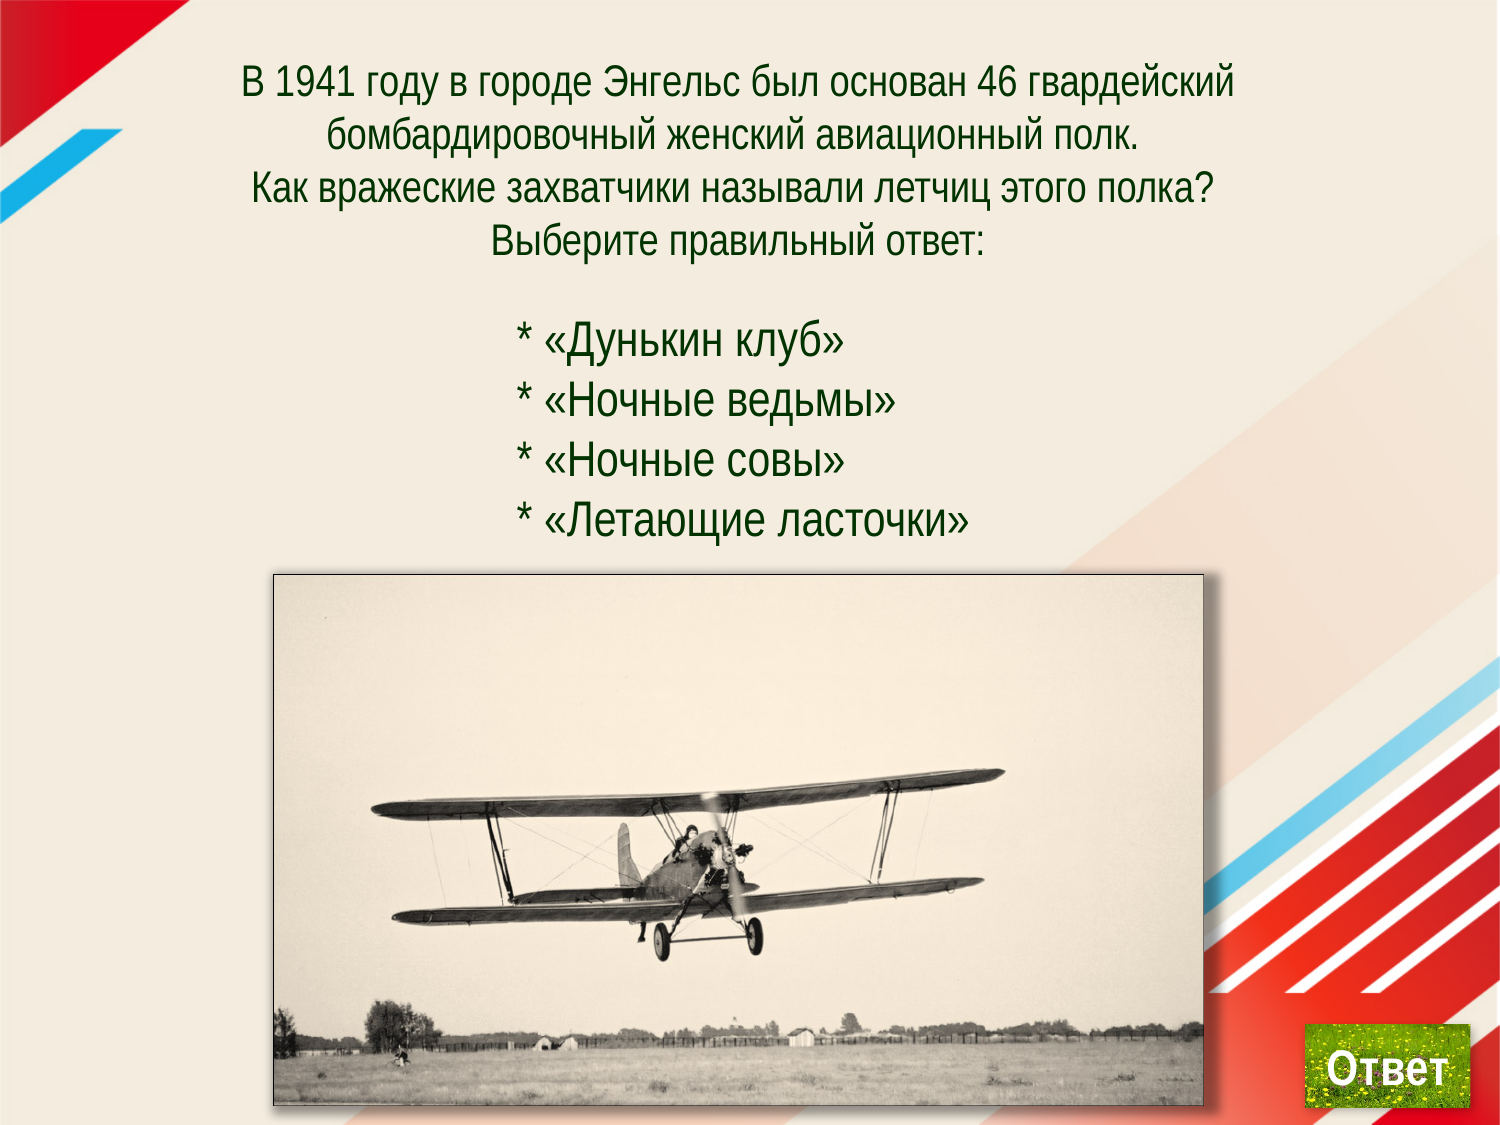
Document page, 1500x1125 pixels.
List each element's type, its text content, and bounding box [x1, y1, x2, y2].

title B 1941 гoду в гоpoдe Энгeльc был основан 46 гвардейский бомбардировочный женский авиационный полк. Как вражеские захватчики называли летчиц этого полка? Выберите правильный ответ: [63, 42, 1414, 327]
text_box * «Дунькин клуб» * «Ночные ведьмы» * «Ночные совы» * «Летающие ласточки» [501, 298, 1252, 599]
picture [0, 0, 1500, 1125]
